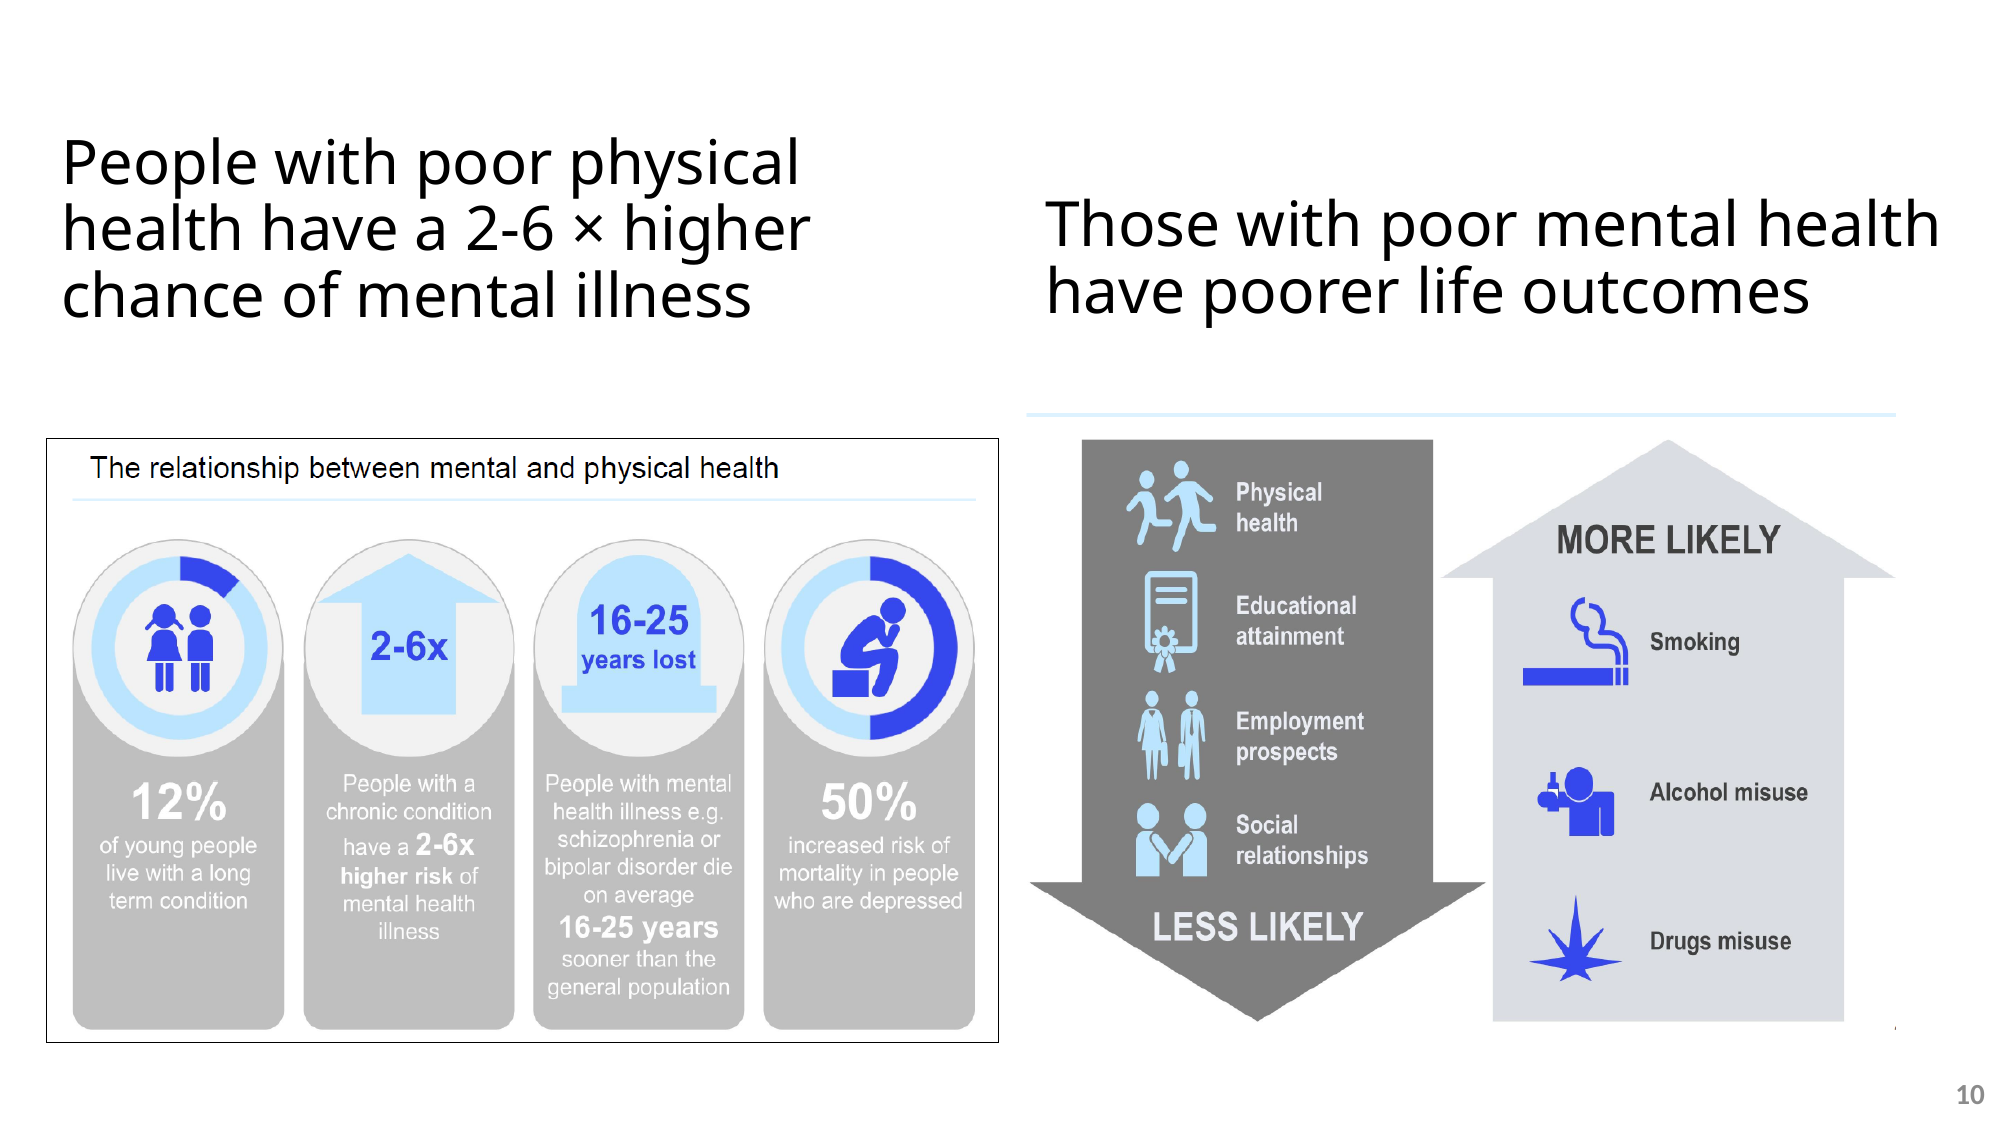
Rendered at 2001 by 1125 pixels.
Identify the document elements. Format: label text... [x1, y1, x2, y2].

title Those with poor mental health have poorer life outcomes [1030, 151, 1961, 369]
picture [46, 438, 999, 1043]
text_box People with poor physical health have a 2-6 × higher chance of mental illness [46, 122, 977, 340]
picture [1008, 413, 1896, 1043]
slide_number 10 [1550, 1063, 2000, 1123]
